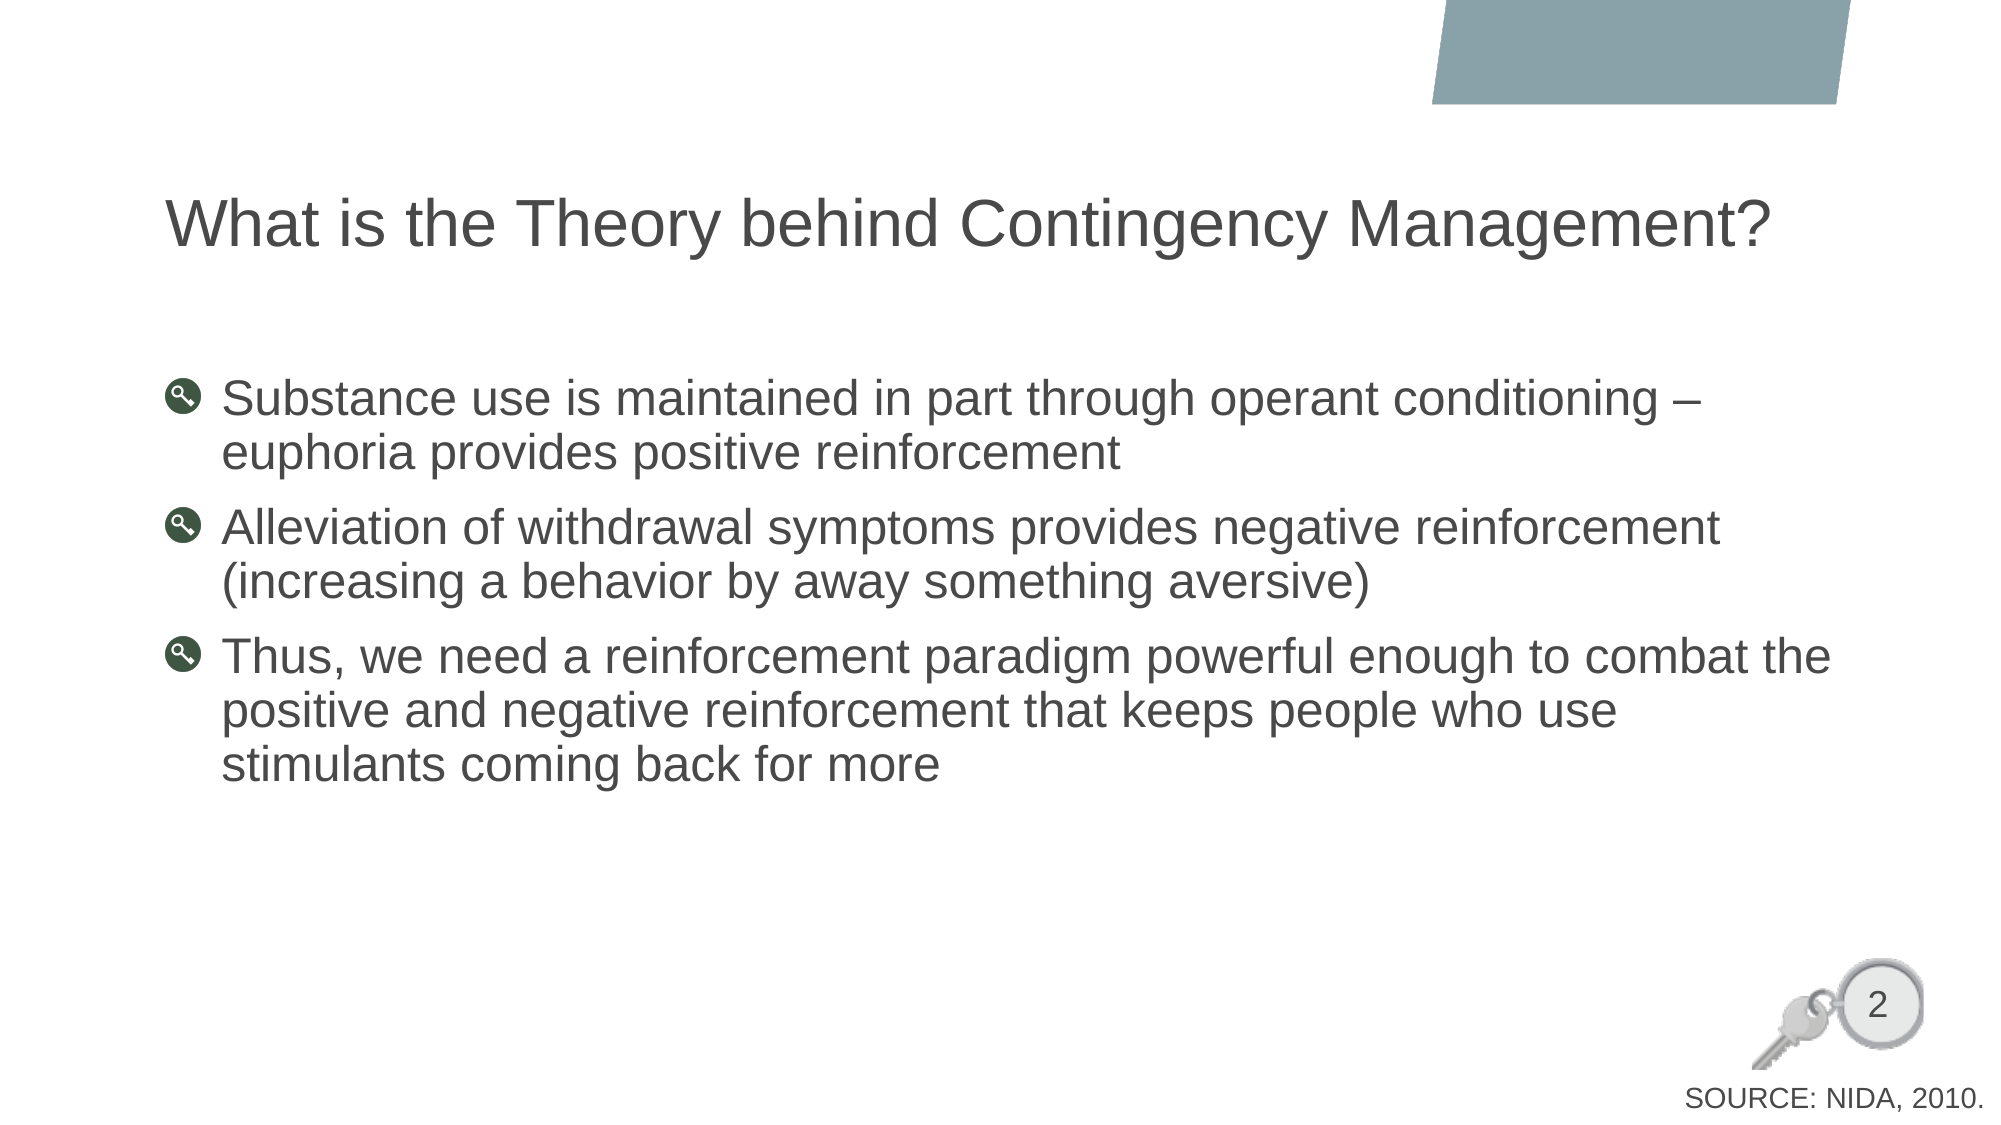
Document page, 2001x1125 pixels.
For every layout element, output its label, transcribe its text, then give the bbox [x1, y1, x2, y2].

picture [0, 0, 2001, 1125]
title What is the Theory behind Contingency Management? [150, 149, 1850, 300]
text_box SOURCE: NIDA, 2010. [428, 1072, 2000, 1122]
slide_number 2 [1836, 972, 1920, 1033]
list Substance use is maintained in part through operant conditioning – euphoria provides positive reinforcement Alleviation of withdrawal symptoms provides negative reinforcement (increasing a behavior by away something aversive) Thus, we need a reinforcement paradigm powerful enough to combat the positive and negative reinforcement that keeps people who use stimulants coming back for more [150, 365, 1850, 1014]
